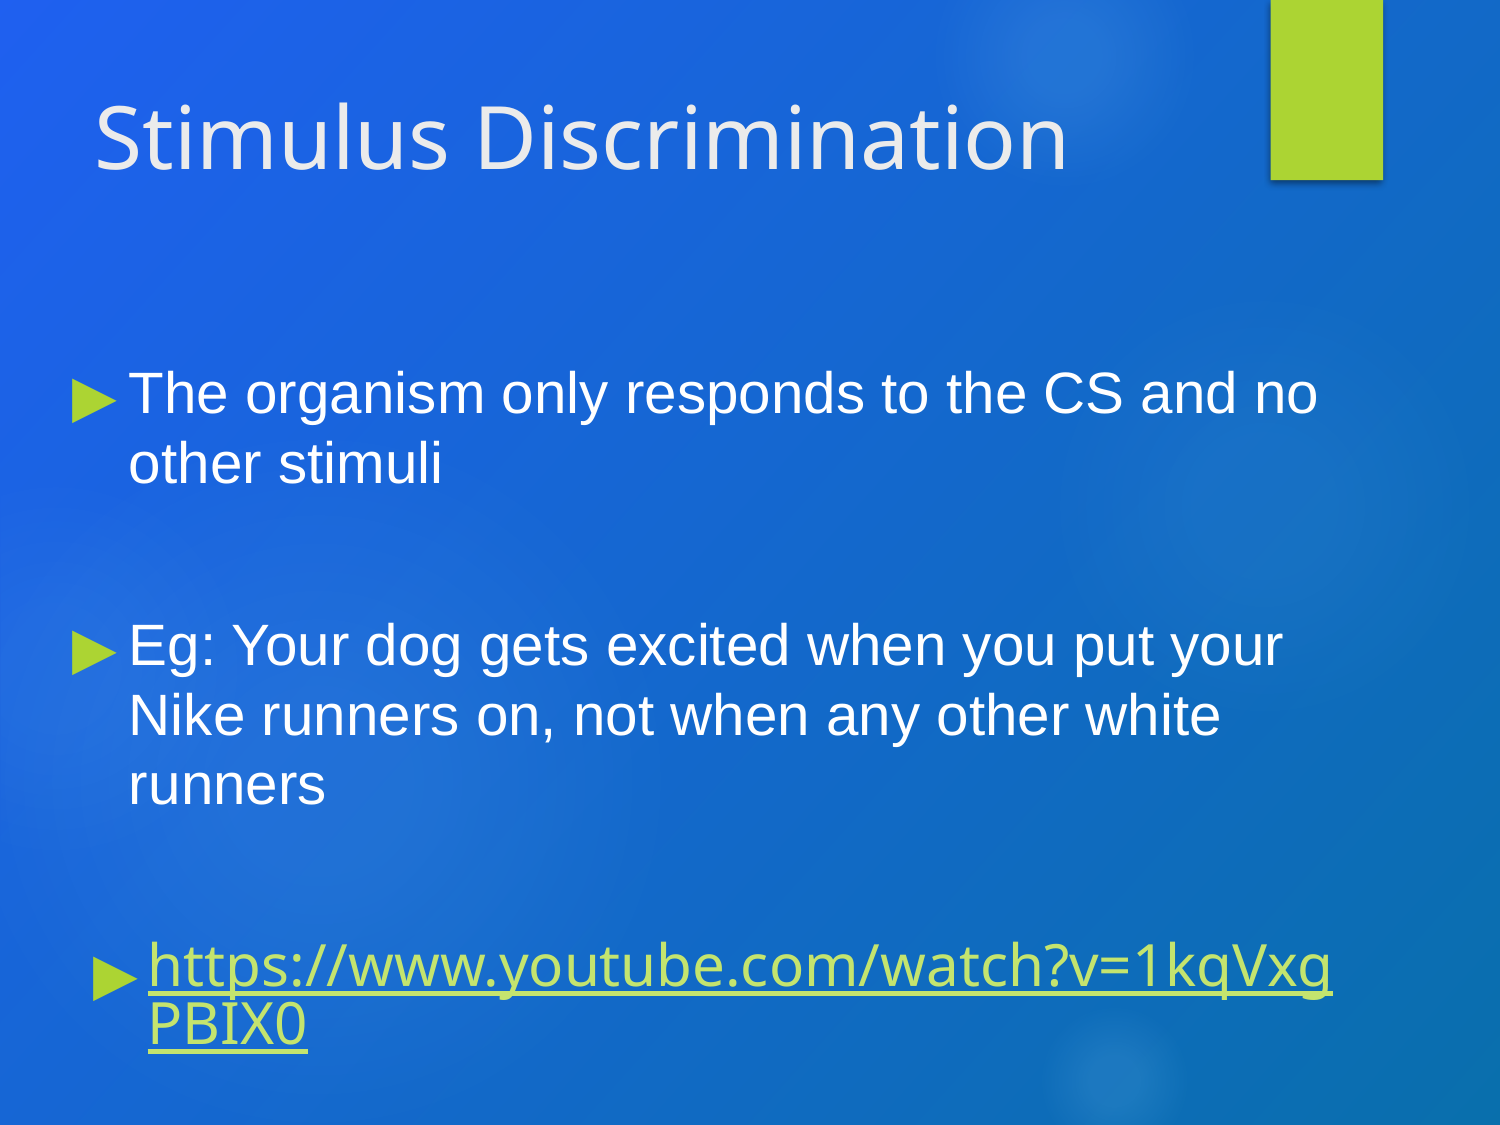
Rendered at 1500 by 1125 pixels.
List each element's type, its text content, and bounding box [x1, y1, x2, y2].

title Stimulus Discrimination [79, 74, 1237, 304]
list The organism only responds to the CS and no other stimuli Eg: Your dog gets excited when you put your Nike runners on, not when any other white runners https://www.youtube.com/watch?v=1kqVxgPBIX0 [57, 347, 1370, 994]
